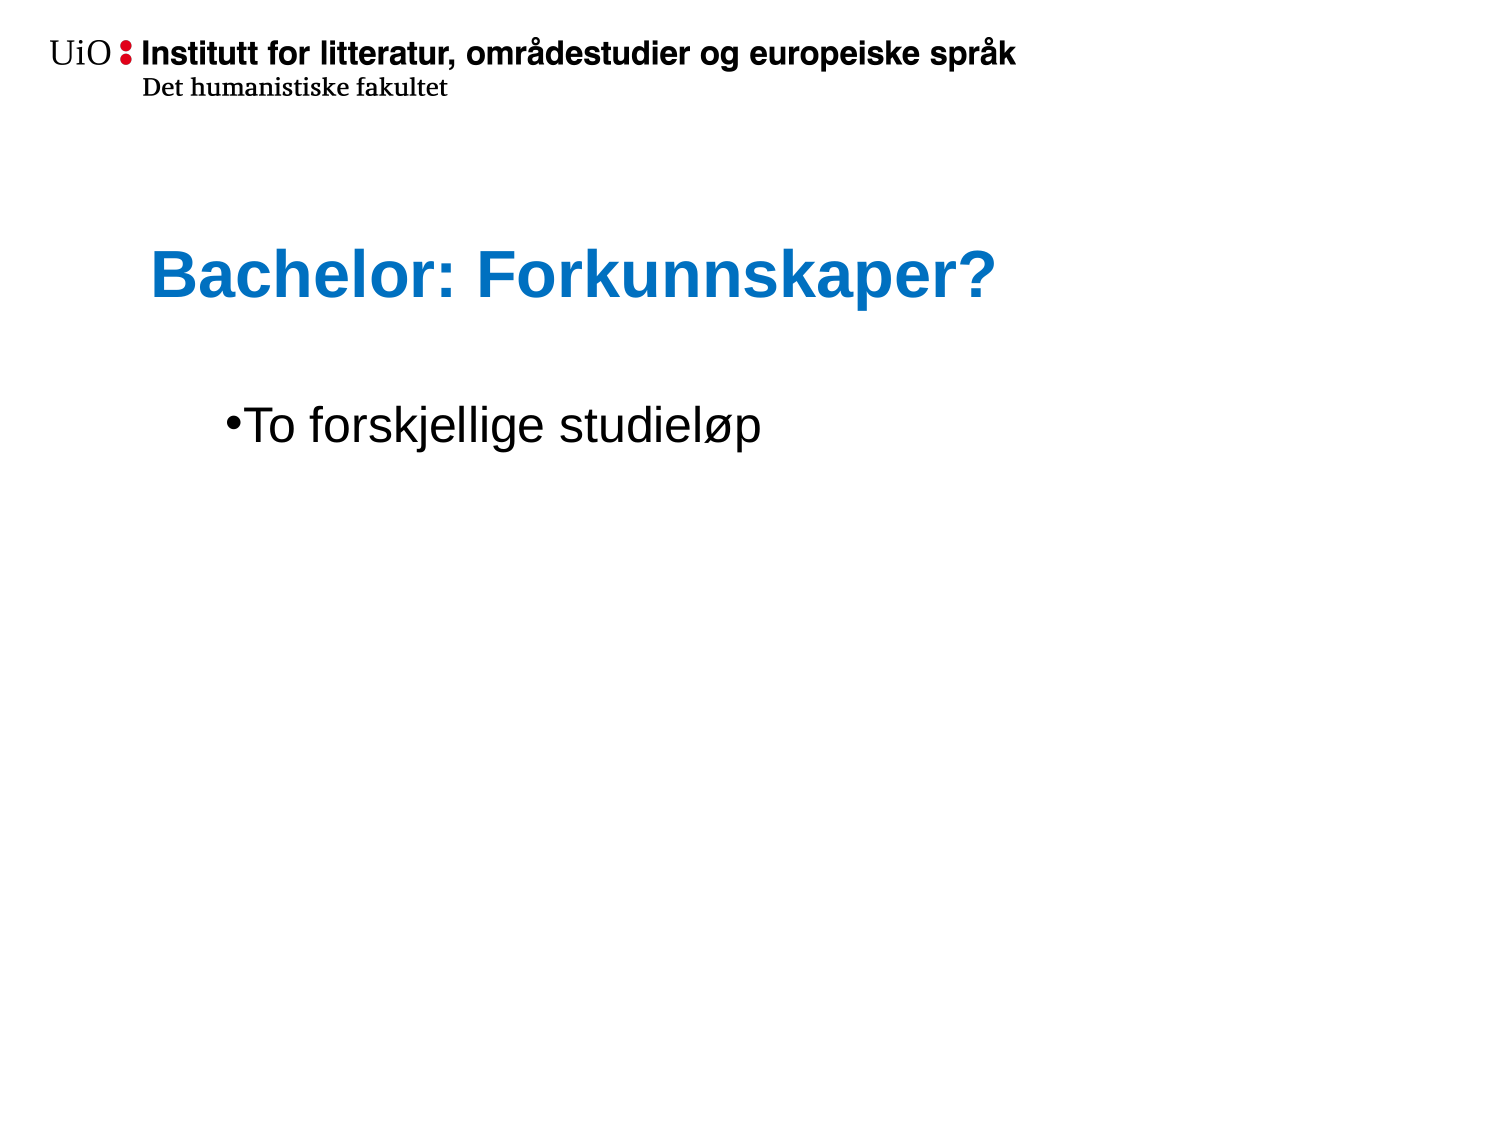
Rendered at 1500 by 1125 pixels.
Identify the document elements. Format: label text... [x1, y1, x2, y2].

list To forskjellige studieløp [135, 302, 1399, 977]
picture [50, 37, 1016, 96]
title Bachelor: Forkunnskaper? [135, 137, 1399, 302]
